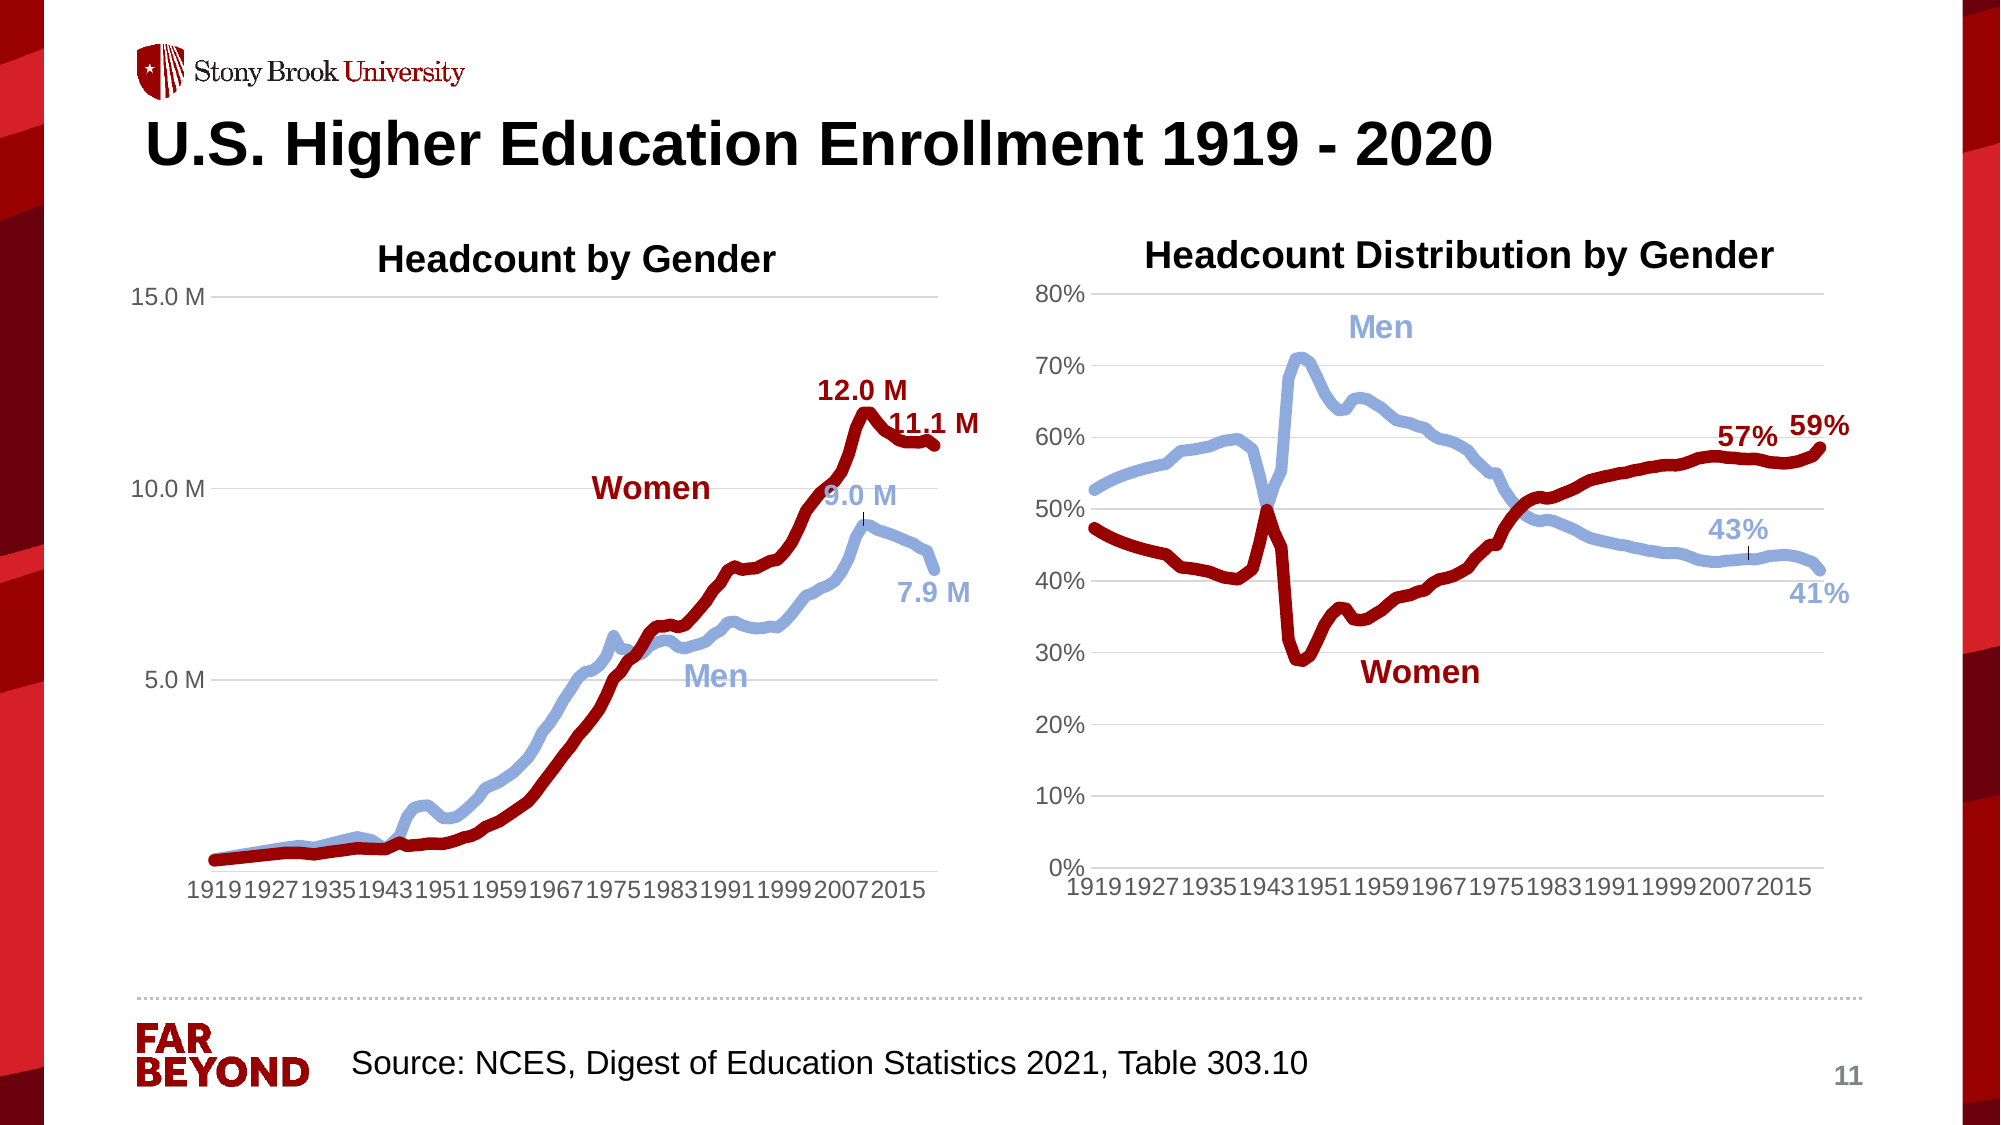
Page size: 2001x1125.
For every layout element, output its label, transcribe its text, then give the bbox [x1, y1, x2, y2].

picture [1963, 0, 2000, 1125]
chart [130, 197, 1904, 968]
picture [137, 1023, 309, 1087]
text_box Source: NCES, Digest of Education Statistics 2021, Table 303.10 [336, 1033, 1326, 1089]
picture [0, 0, 44, 1125]
title U.S. Higher Education Enrollment 1919 - 2020 [130, 110, 1879, 201]
picture [137, 44, 465, 100]
